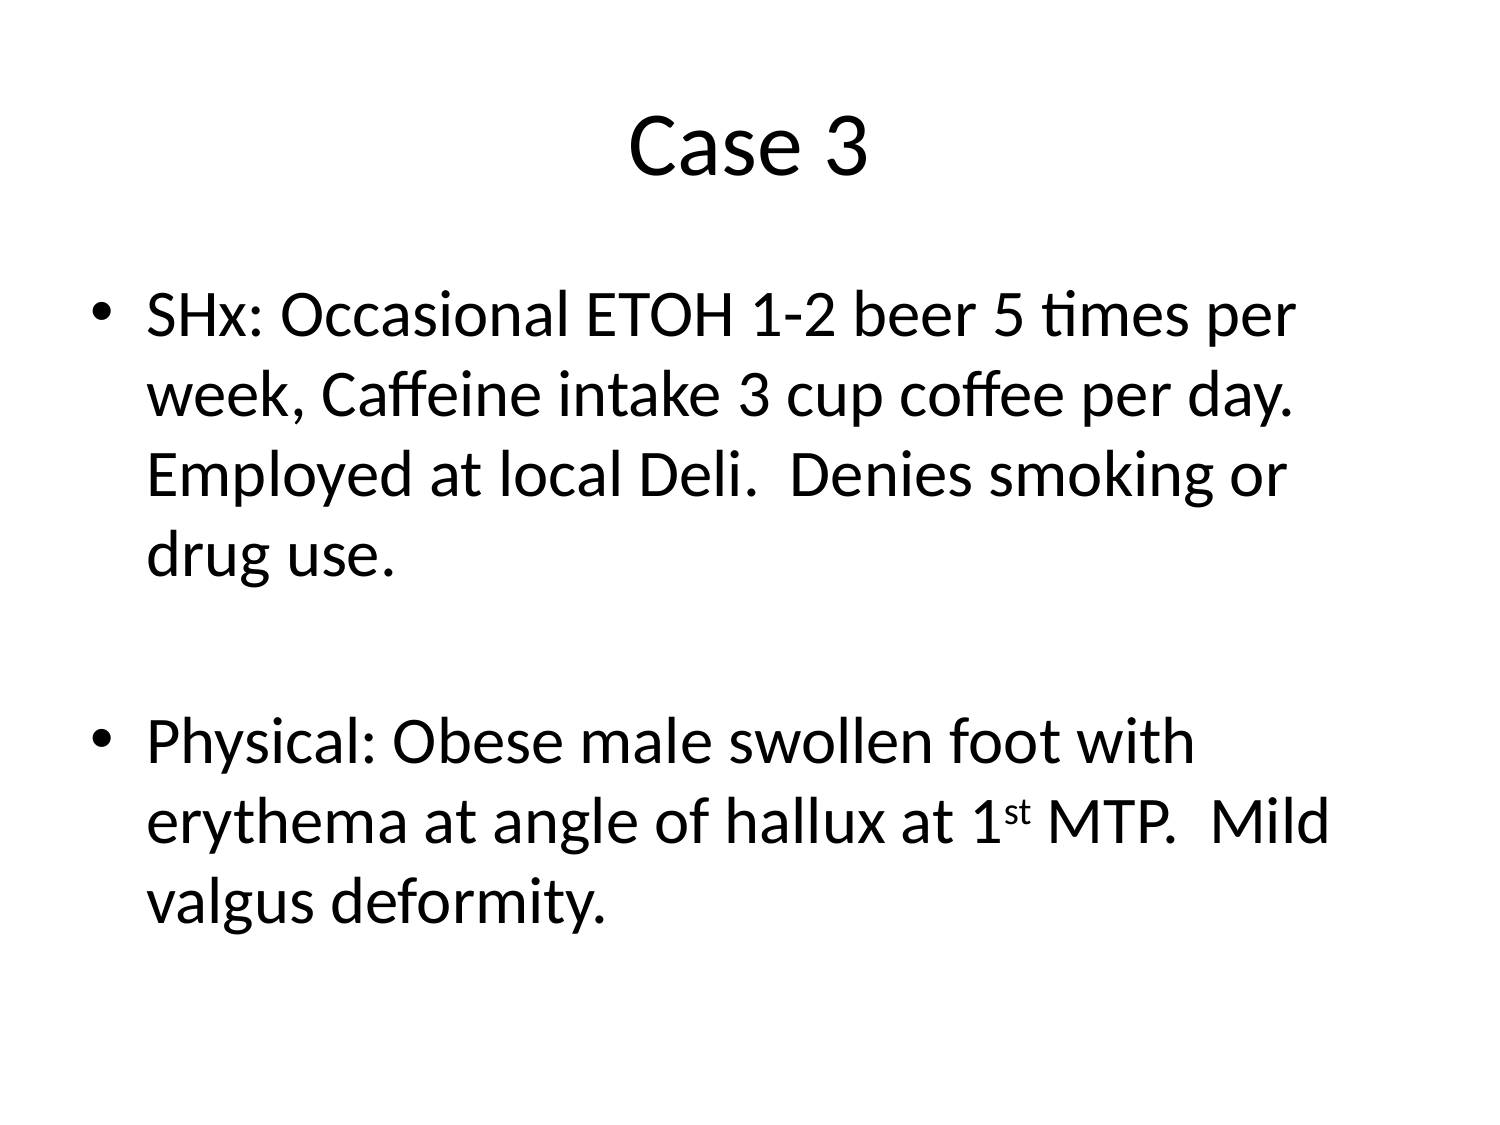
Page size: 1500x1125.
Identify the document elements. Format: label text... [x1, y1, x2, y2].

list SHx: Occasional ETOH 1-2 beer 5 times per week, Caffeine intake 3 cup coffee per day. Employed at local Deli. Denies smoking or drug use. Physical: Obese male swollen foot with erythema at angle of hallux at 1st MTP. Mild valgus deformity. [75, 262, 1425, 1005]
title Case 3 [75, 45, 1425, 233]
